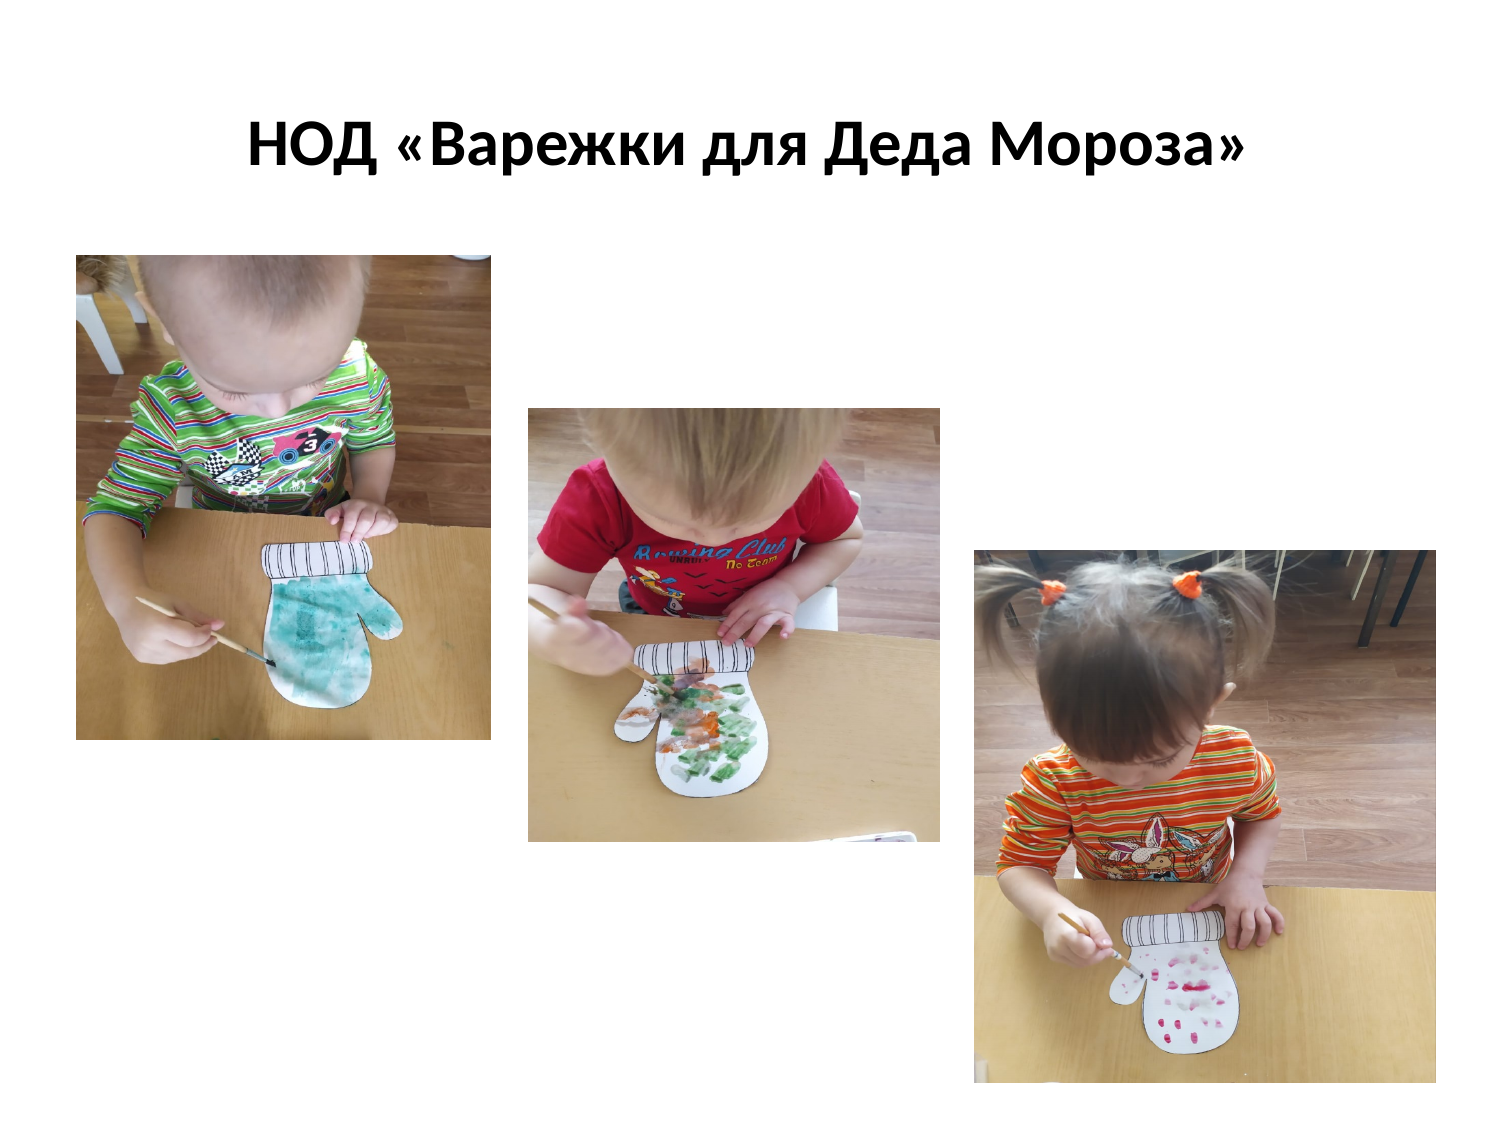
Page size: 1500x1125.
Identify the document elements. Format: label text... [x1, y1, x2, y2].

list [974, 550, 1436, 1083]
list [76, 255, 491, 740]
picture [528, 408, 940, 842]
title НОД «Варежки для Деда Мороза» [75, 45, 1425, 233]
